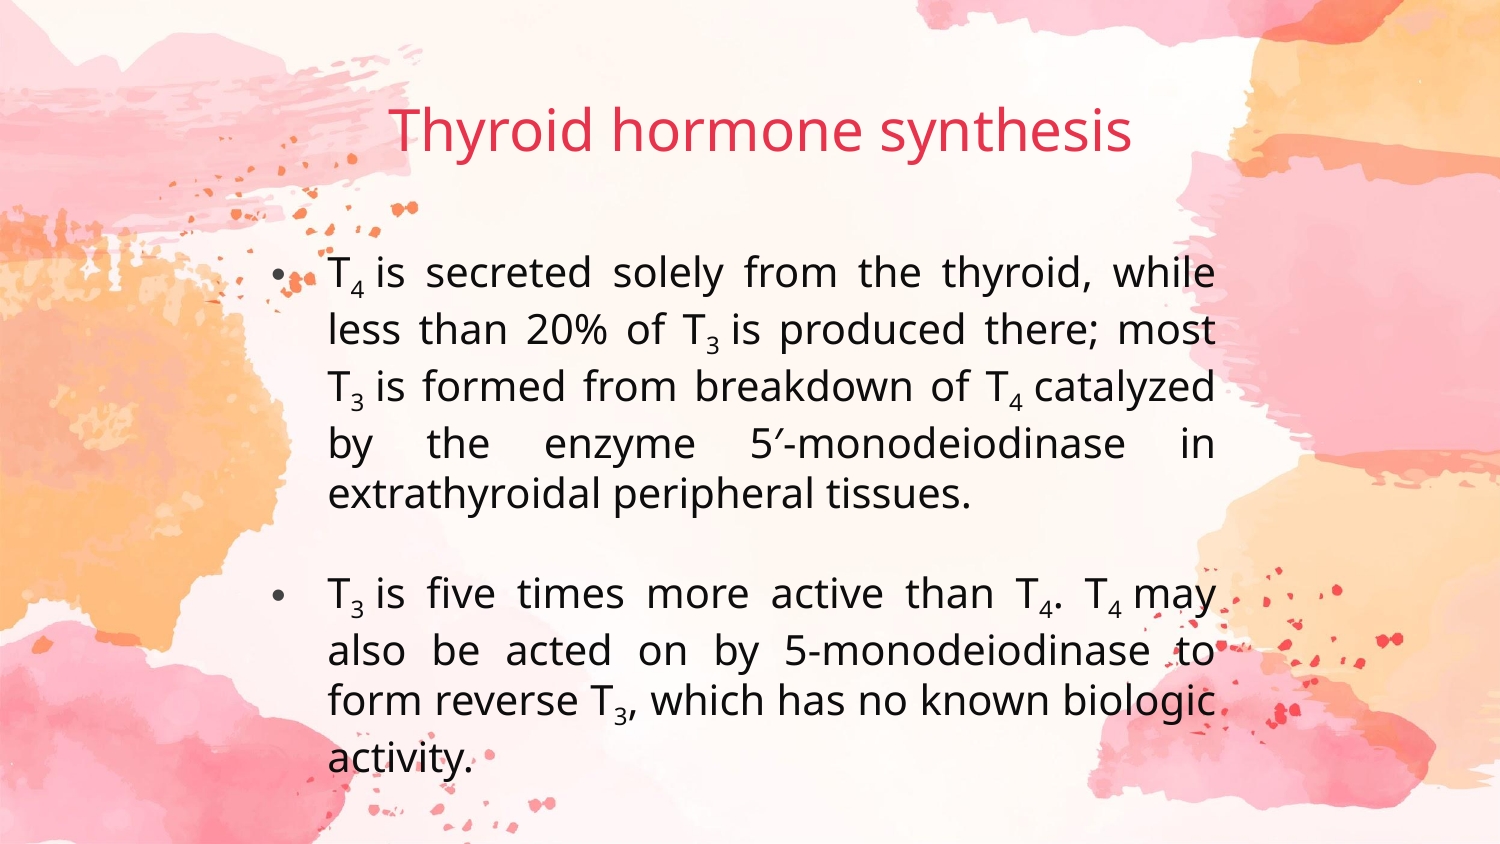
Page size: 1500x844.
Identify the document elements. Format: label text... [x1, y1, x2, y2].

title Thyroid hormone synthesis [287, 78, 1251, 162]
subtitle T4 is secreted solely from the thyroid, while less than 20% of T3 is produced there; most T3 is formed from breakdown of T4 catalyzed by the enzyme 5′-monodeiodinase in extrathyroidal peripheral tissues. T3 is five times more active than T4. T4 may also be acted on by 5-monodeiodinase to form reverse T3, which has no known biologic activity. [235, 230, 1232, 844]
picture [0, 0, 1500, 844]
